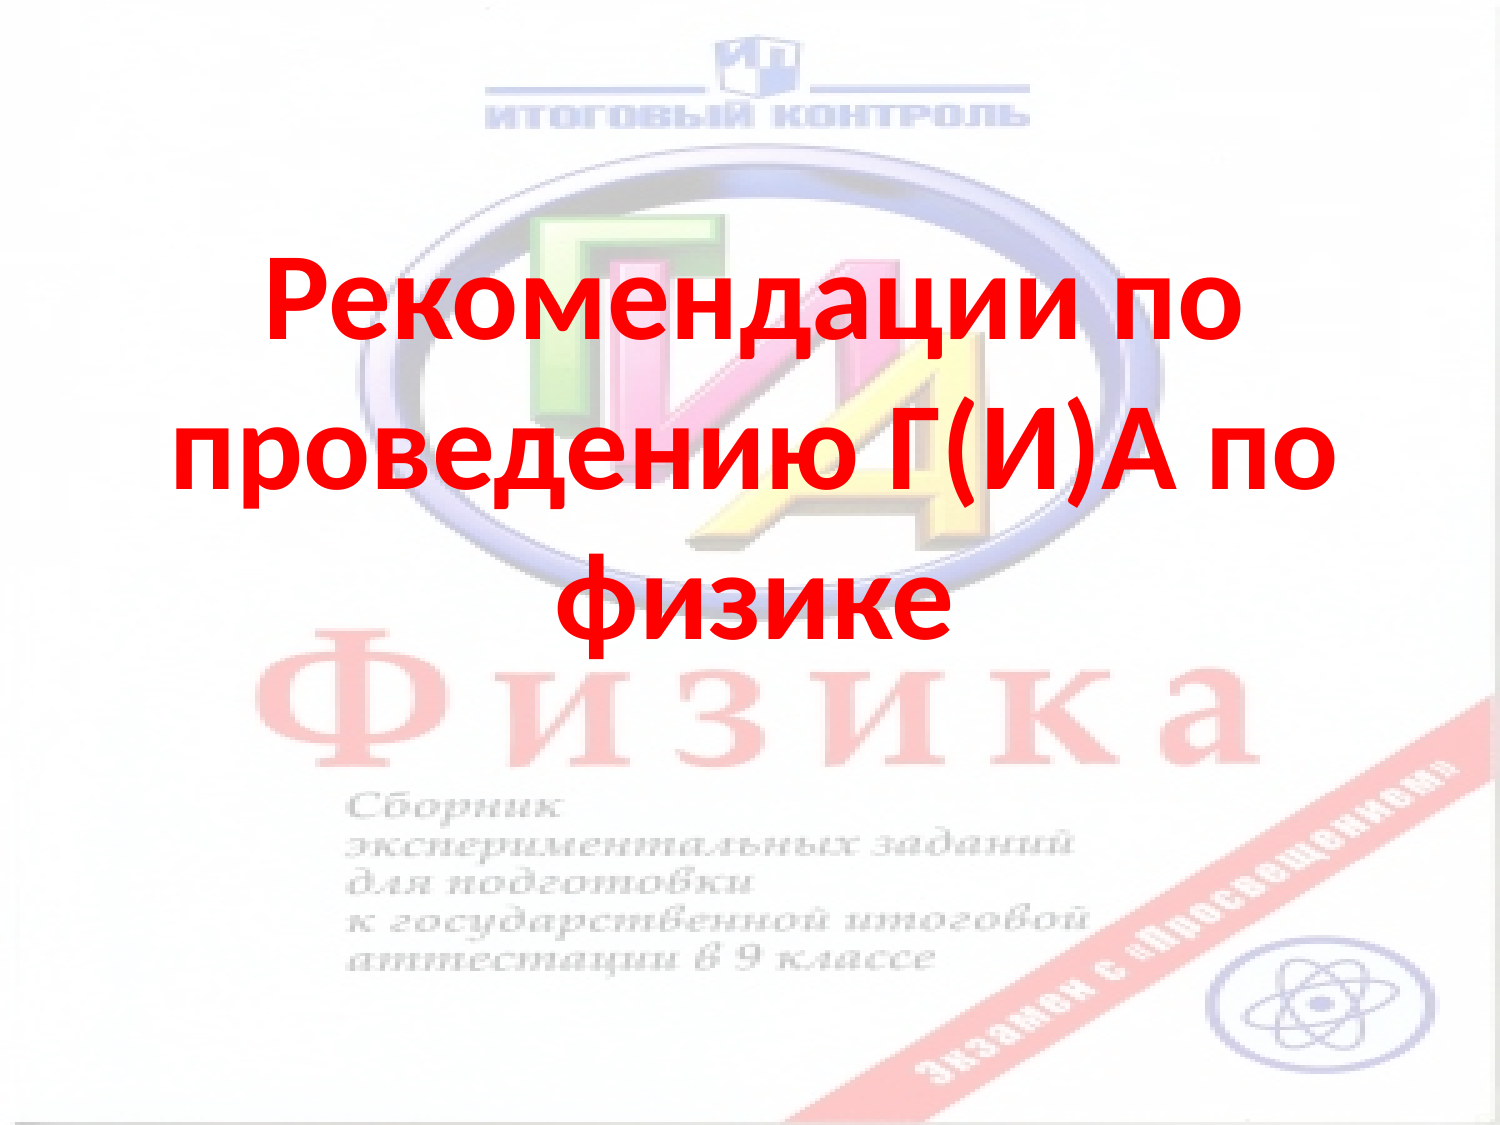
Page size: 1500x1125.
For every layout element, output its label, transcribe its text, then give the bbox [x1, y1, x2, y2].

title Рекомендации по проведению Г(И)А по физике [117, 199, 1393, 441]
